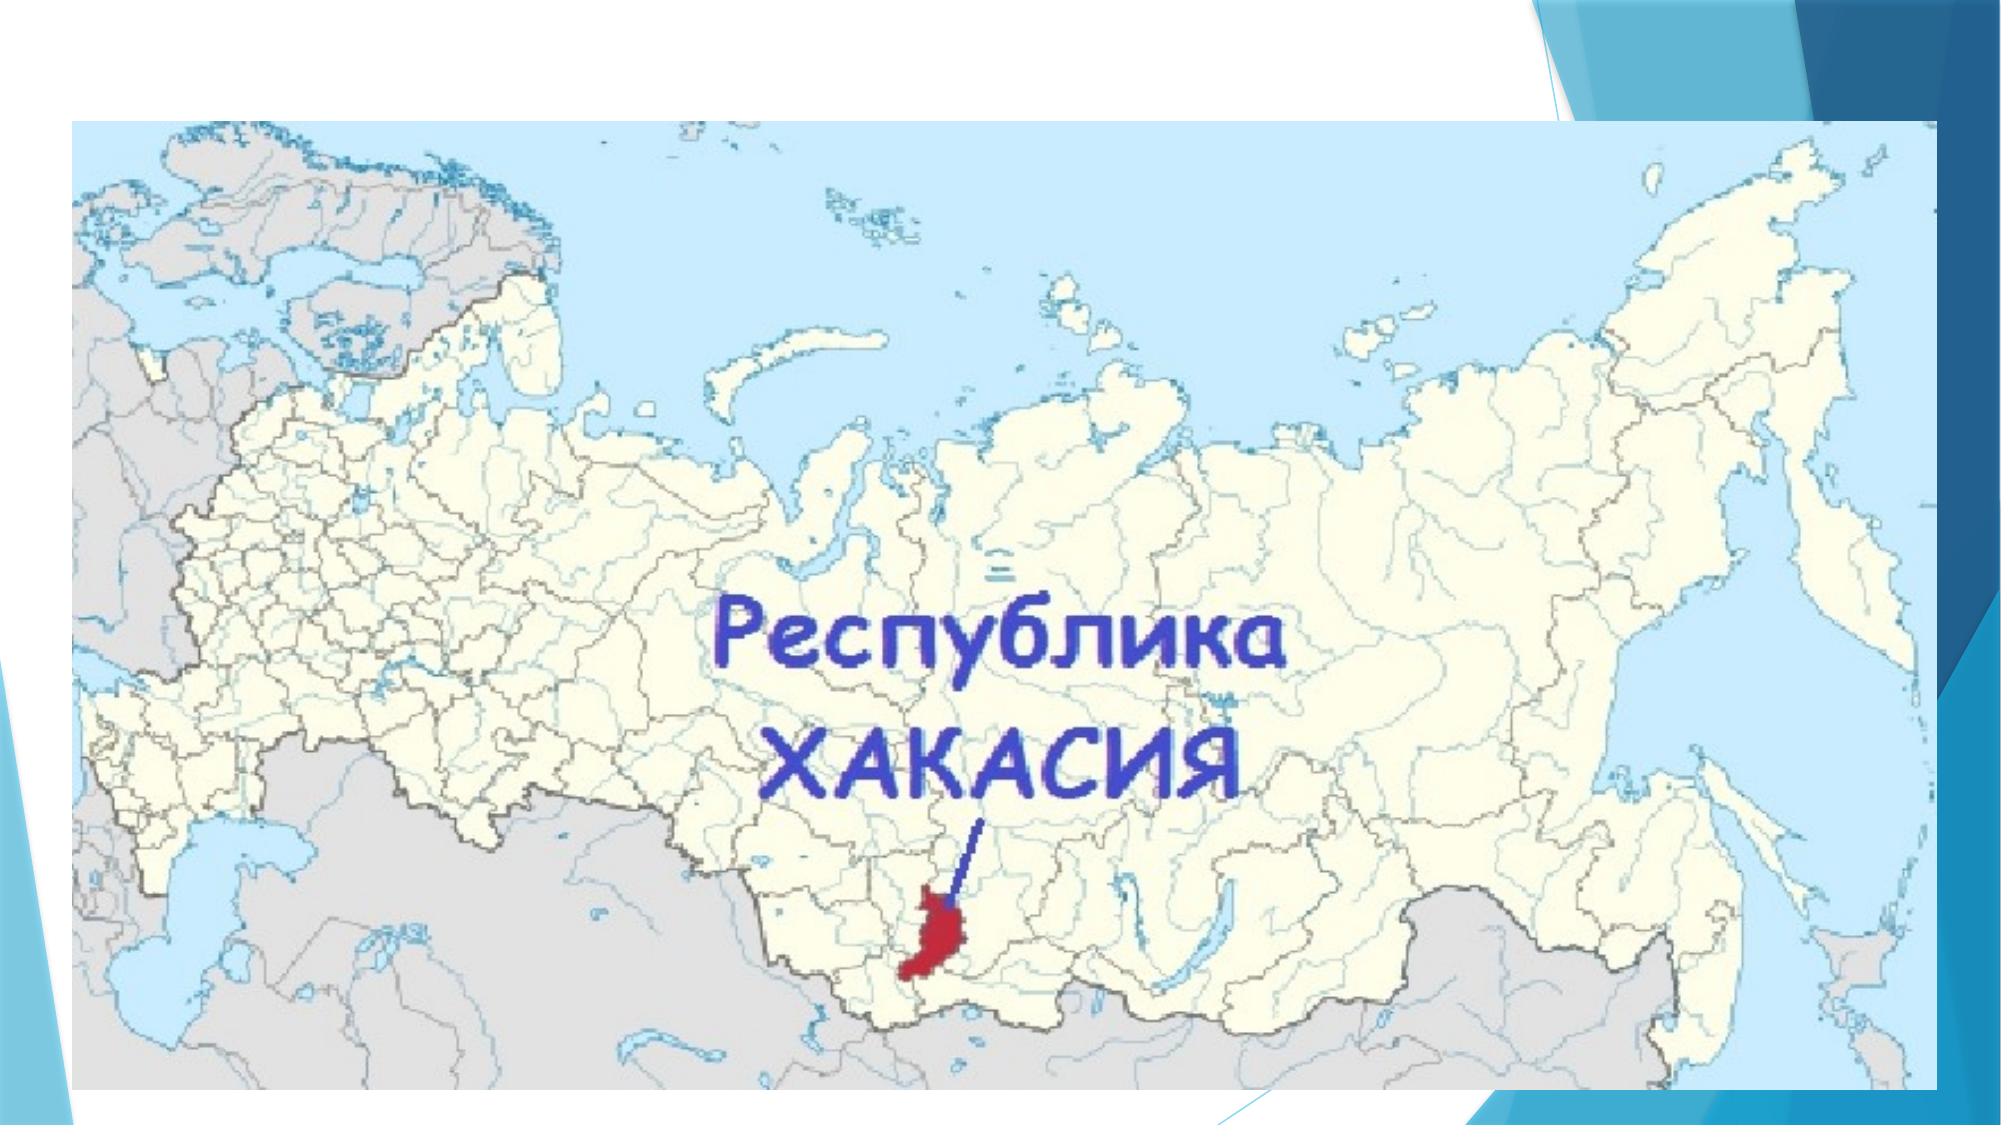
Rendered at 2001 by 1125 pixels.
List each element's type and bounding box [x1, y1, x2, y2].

list [72, 120, 1937, 1091]
